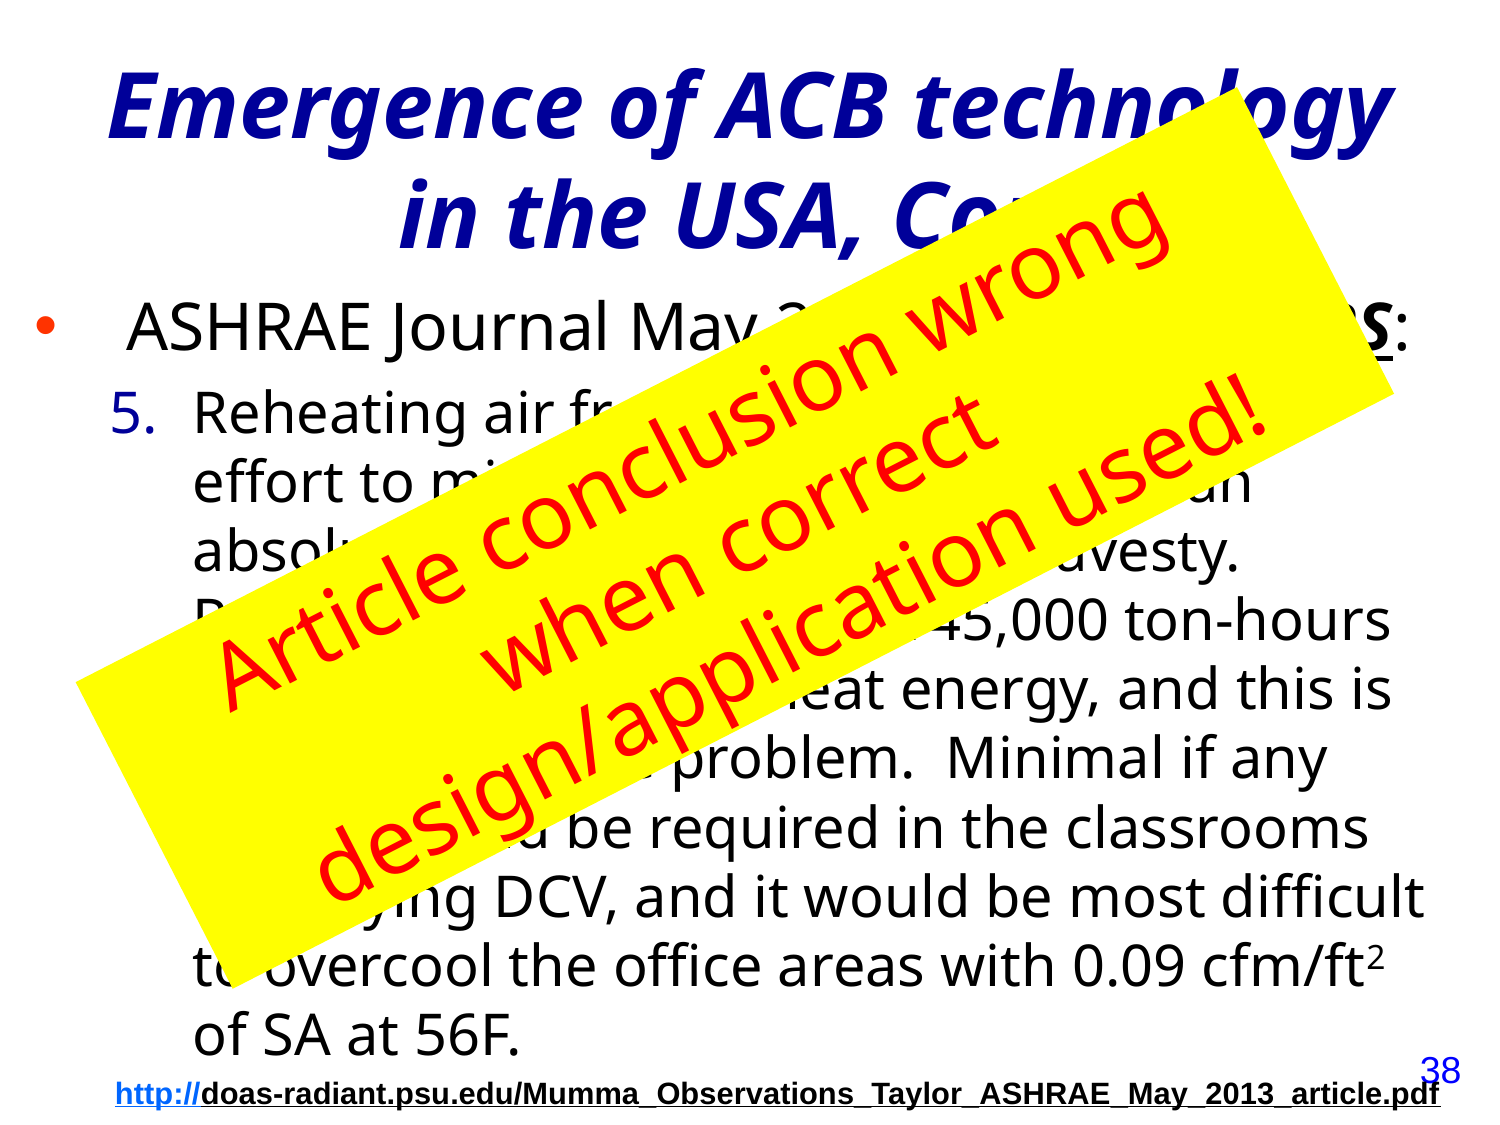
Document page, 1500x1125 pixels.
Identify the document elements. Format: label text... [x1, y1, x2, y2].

text_box Article conclusion wrong when correct design/application used! [75, 87, 1395, 989]
title Emergence of ACB technology in the USA, Cons [0, 38, 1500, 282]
subtitle ASHRAE Journal May 2013 article ERRORS: Reheating air from below 50F to 63F in an effort to minimize terminal reheat is an absolute energy and first cost travesty. Reheating that air wastes 145,000 ton-hours of cooling plus the reheat energy, and this is just the tip of the problem. Minimal if any reheat would be required in the classrooms employing DCV, and it would be most difficult to overcool the office areas with 0.09 cfm/ft2 of SA at 56F. http://doas-radiant.psu.edu/Mumma_Observations_Taylor_ASHRAE_May_2013_article.pdf [19, 276, 1471, 1125]
